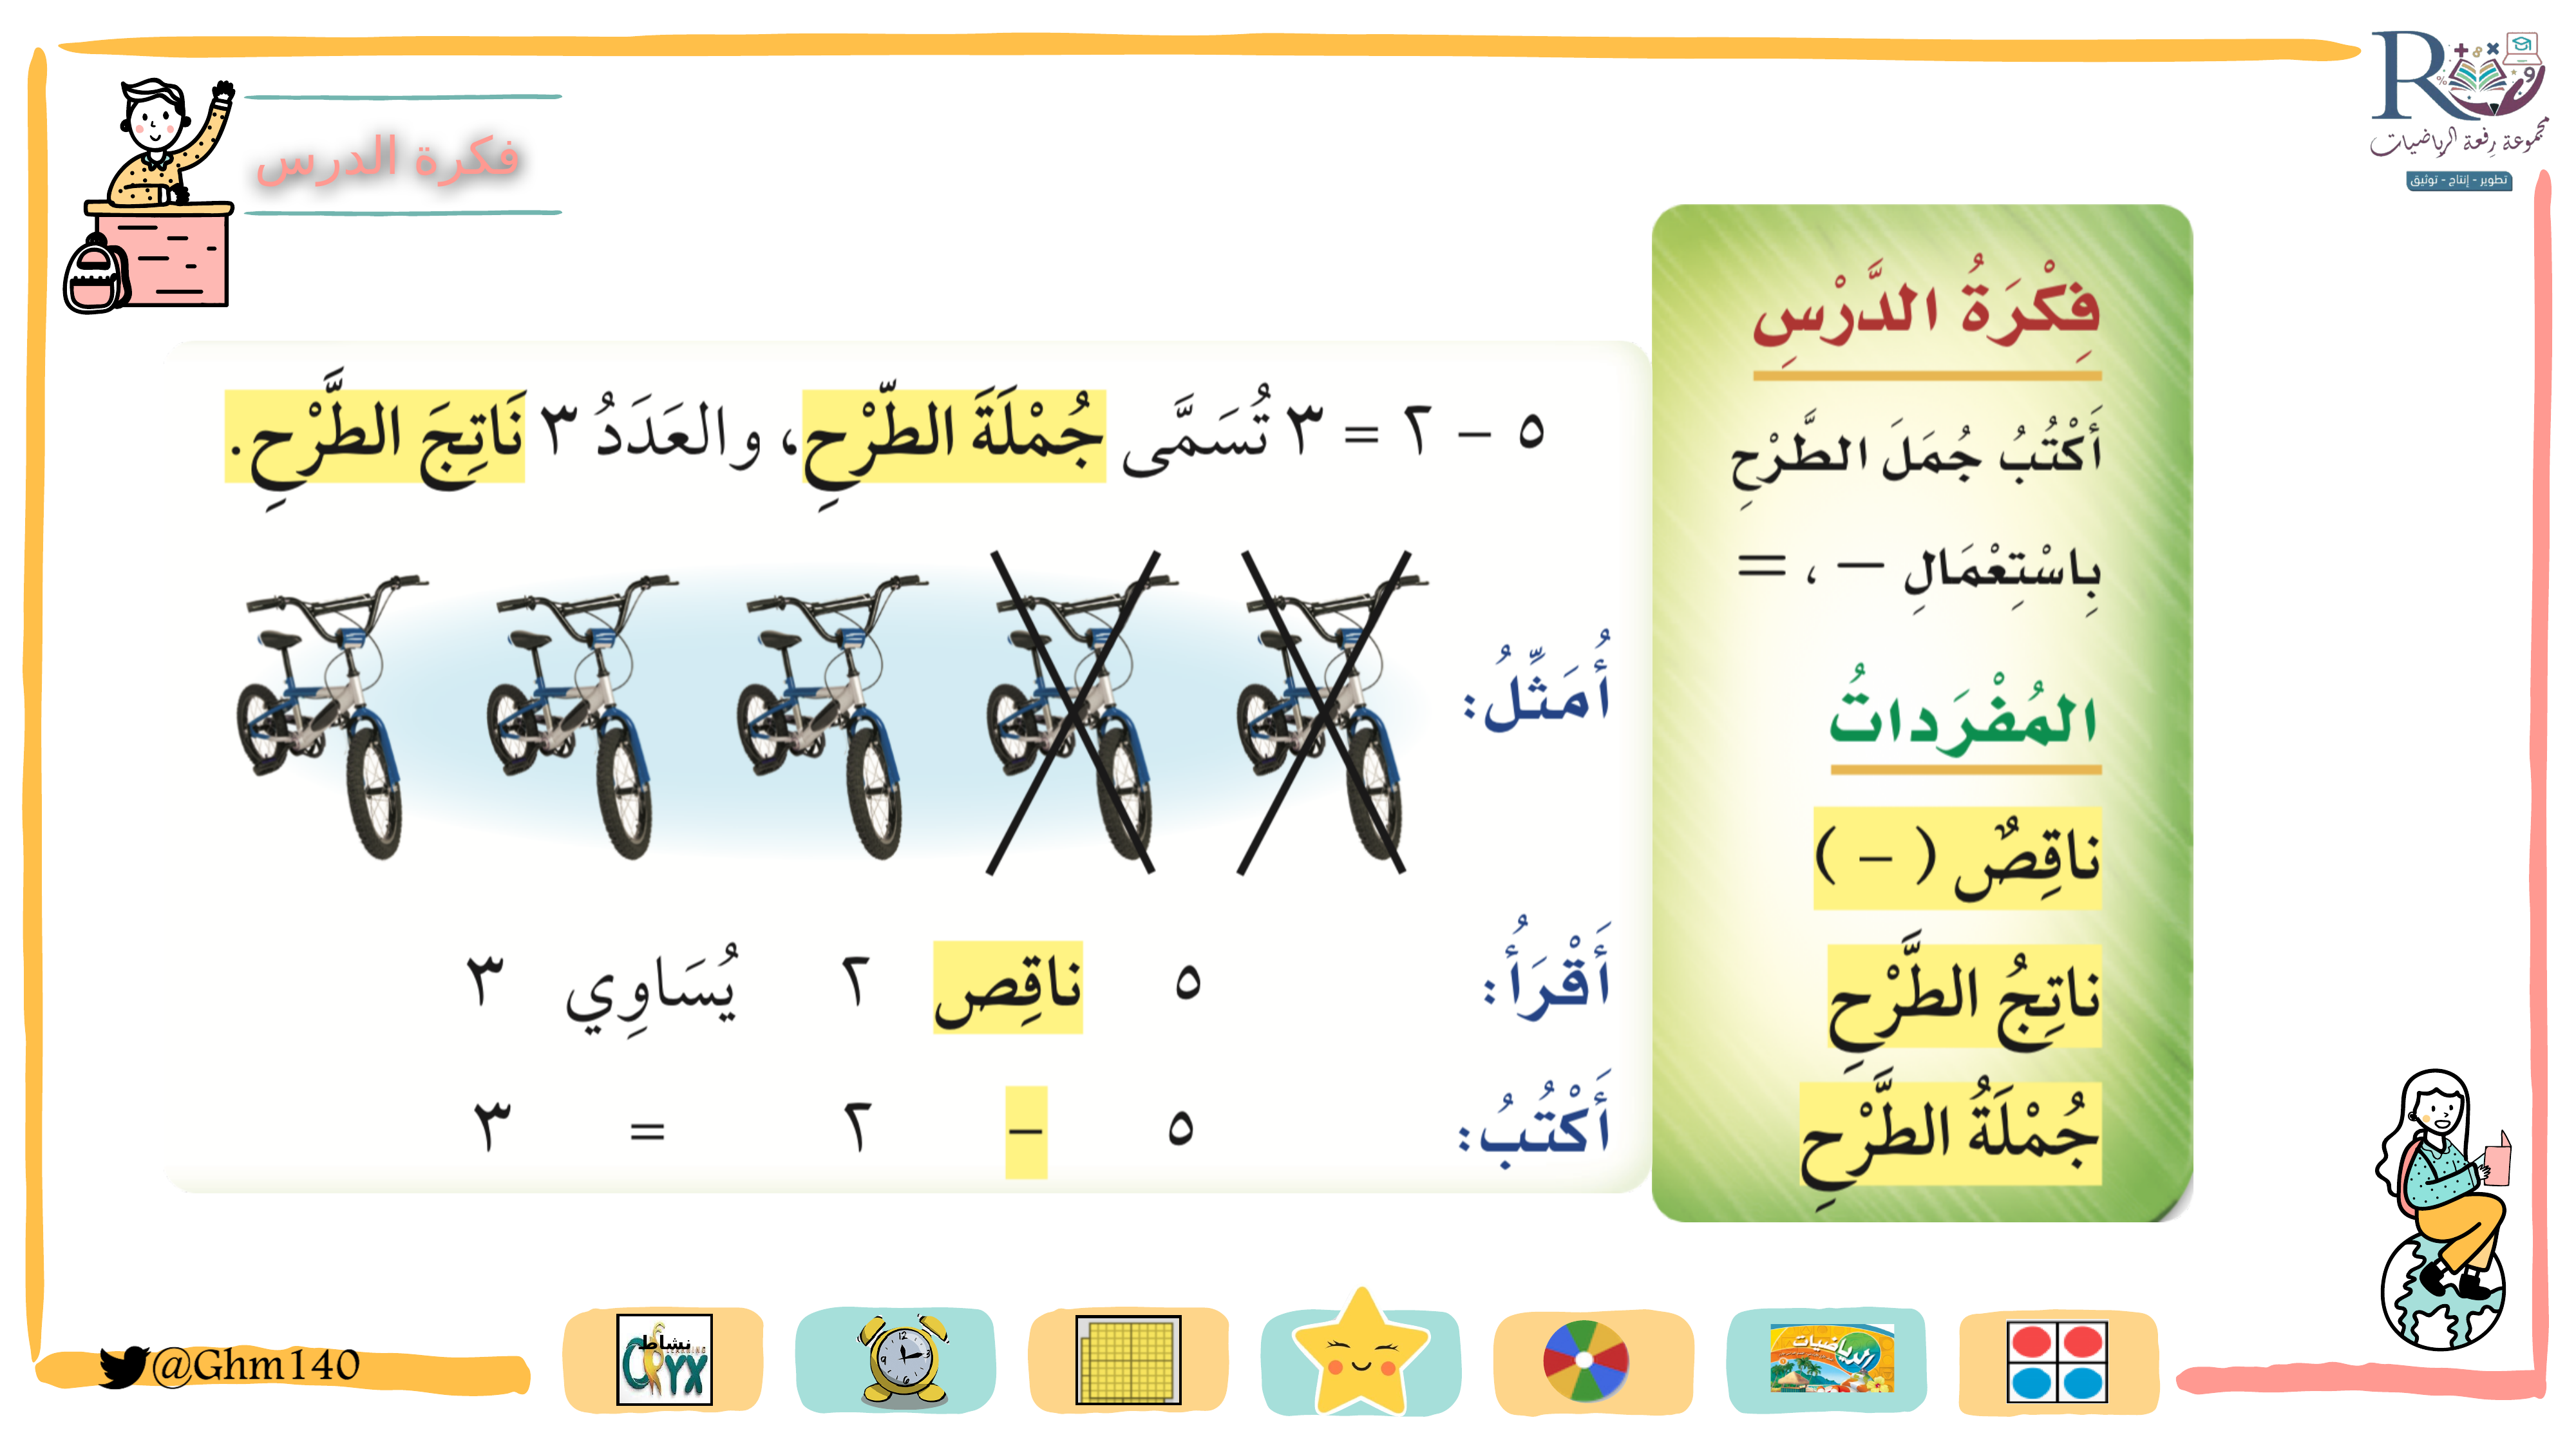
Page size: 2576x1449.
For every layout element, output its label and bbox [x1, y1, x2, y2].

text_box [562, 1283, 2161, 1417]
picture [58, 1326, 382, 1403]
picture [163, 204, 2193, 1222]
text_box [64, 79, 563, 314]
picture [2349, 14, 2568, 211]
